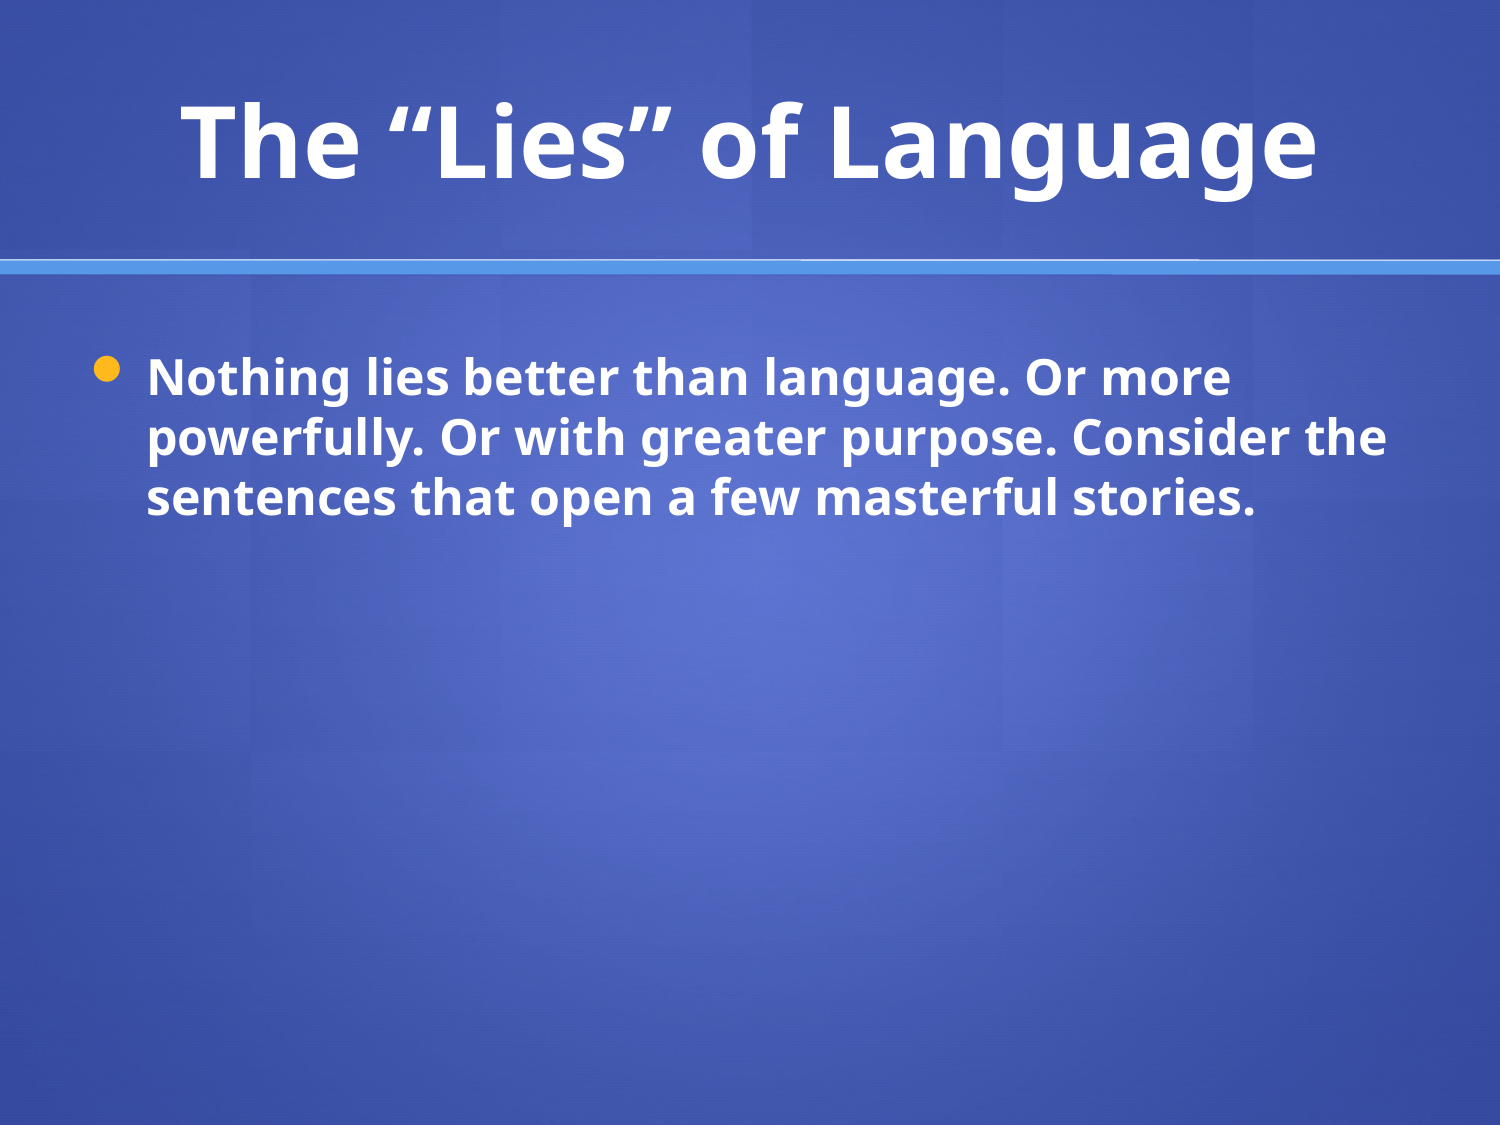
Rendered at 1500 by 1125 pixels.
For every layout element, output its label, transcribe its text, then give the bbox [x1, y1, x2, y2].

title The “Lies” of Language [75, 45, 1425, 233]
list Nothing lies better than language. Or more powerfully. Or with greater purpose. Consider the sentences that open a few masterful stories. [75, 337, 1425, 988]
